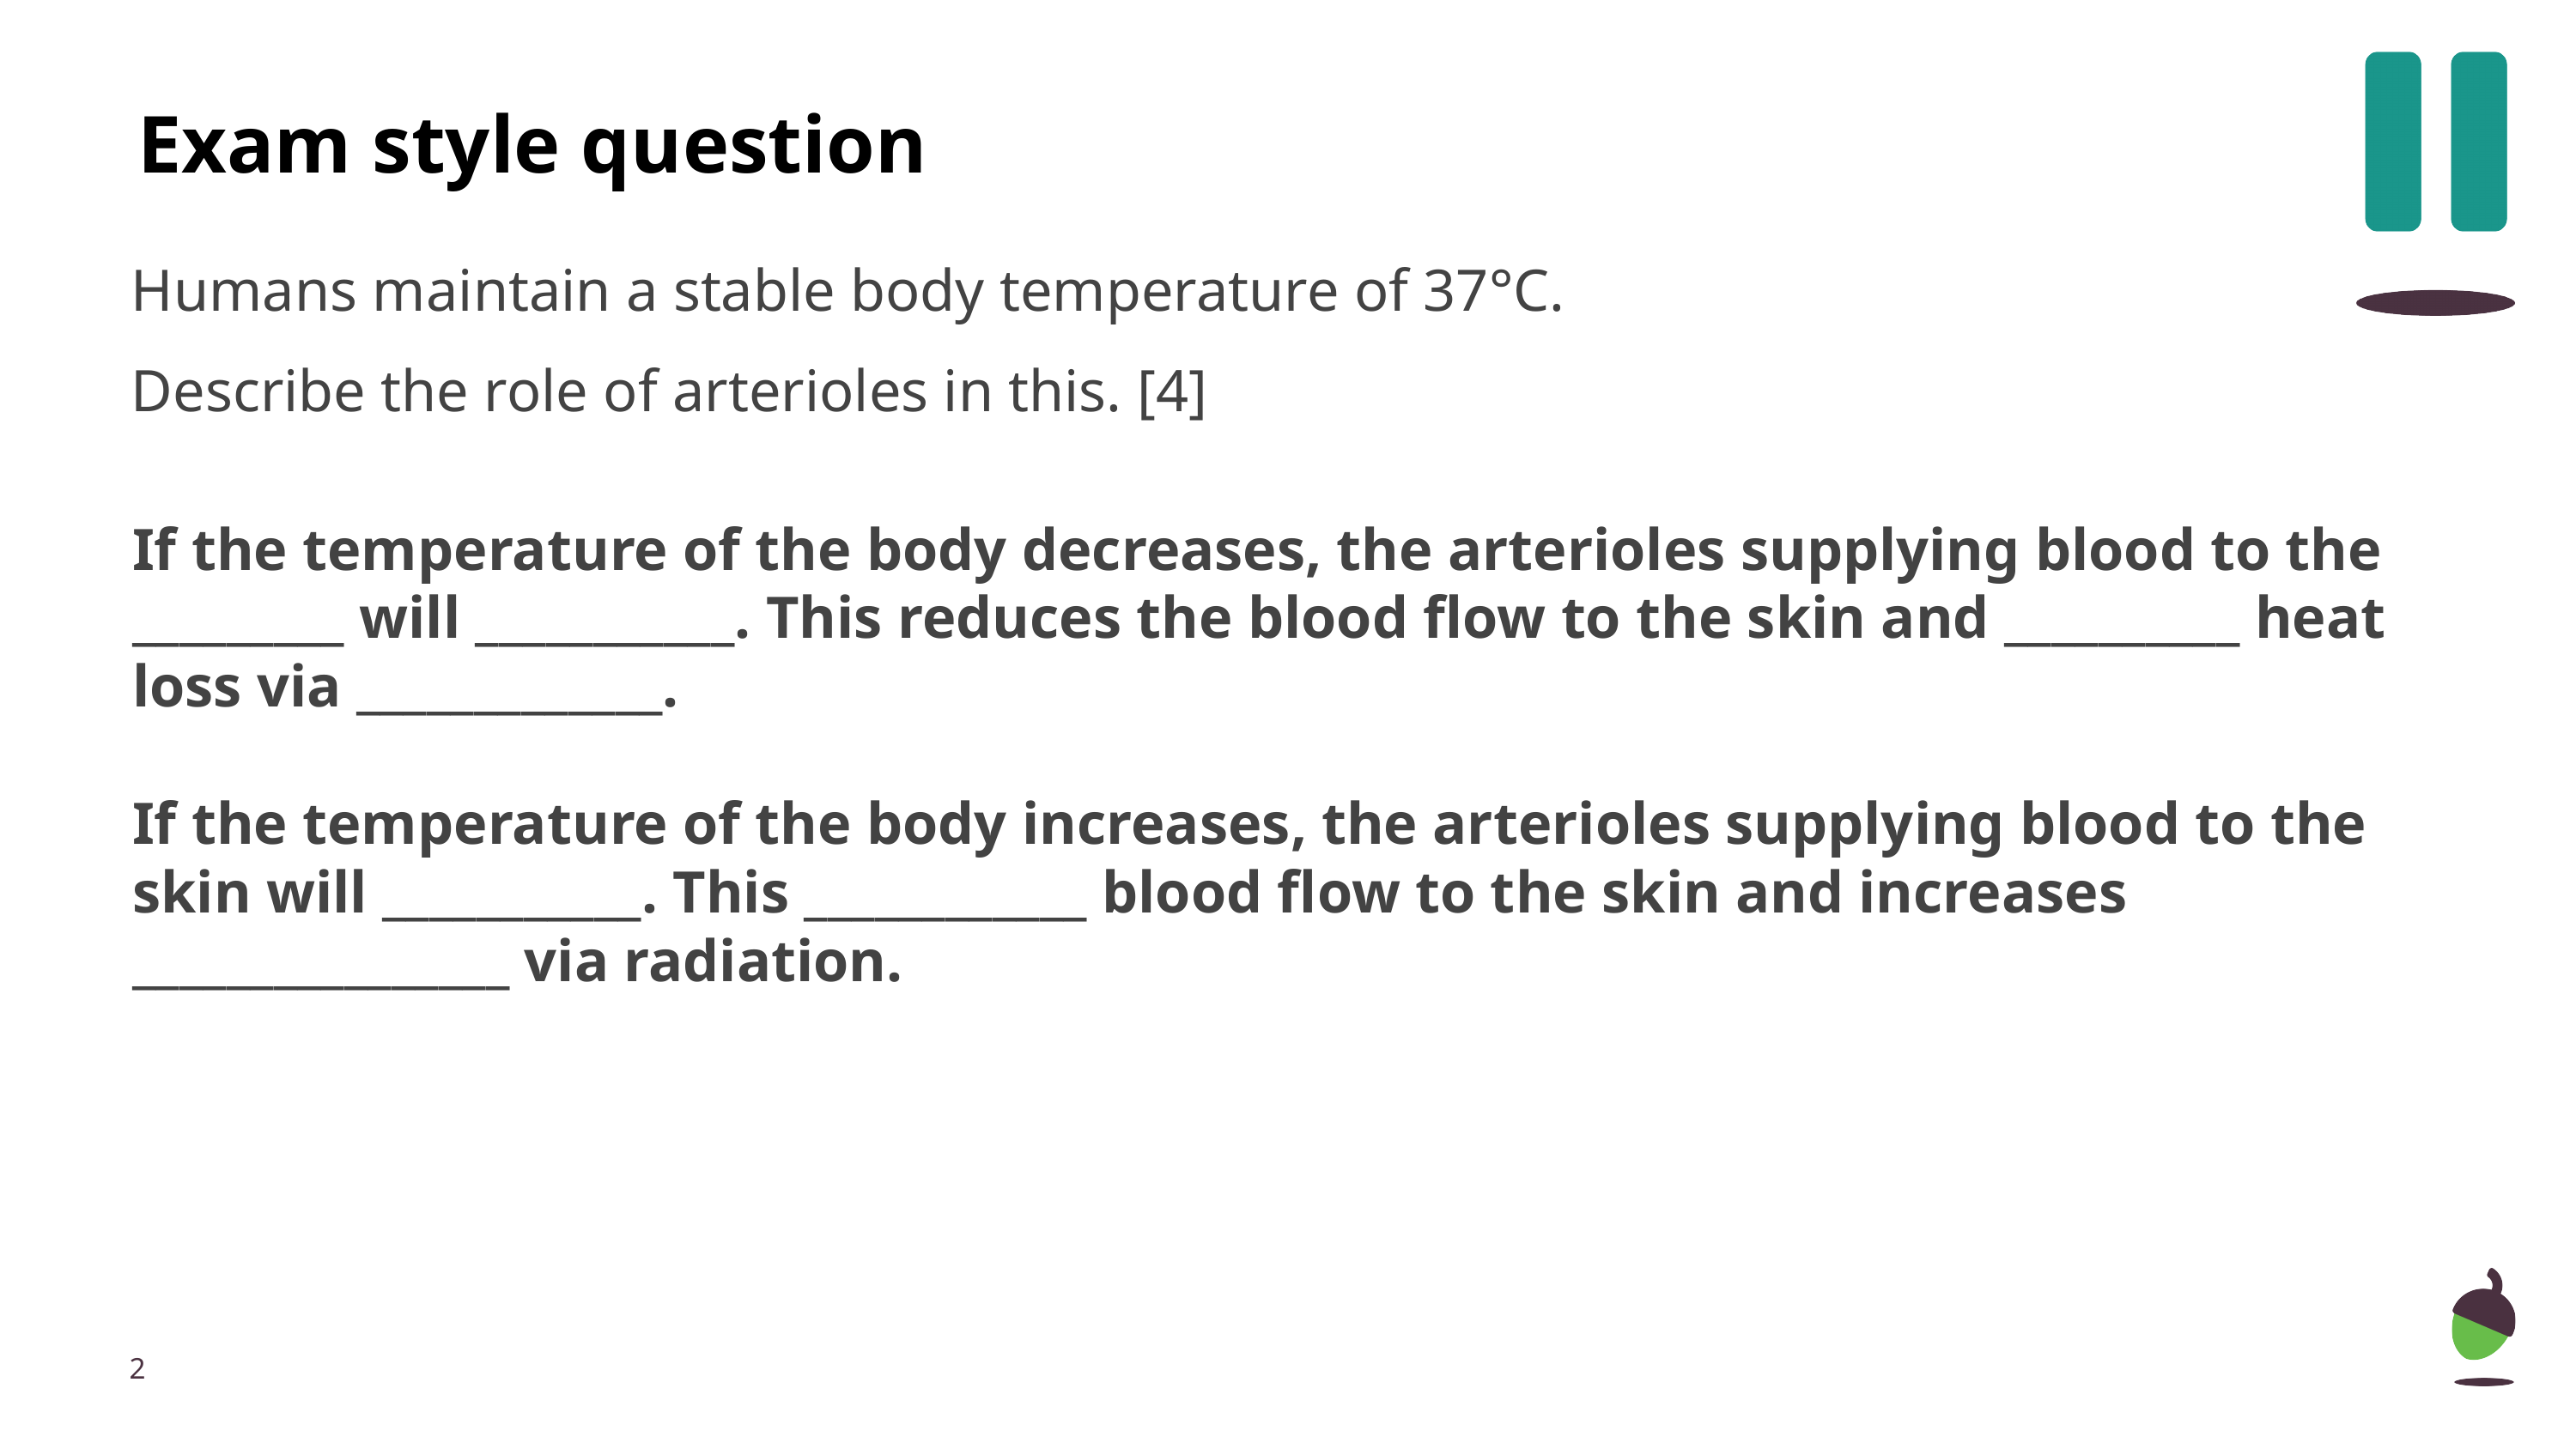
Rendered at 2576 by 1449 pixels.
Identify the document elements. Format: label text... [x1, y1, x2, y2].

picture [2451, 1268, 2516, 1386]
slide_number ‹#› [129, 1349, 332, 1401]
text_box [2347, 42, 2525, 322]
text_box Exam style question [137, 80, 1997, 310]
text_box Humans maintain a stable body temperature of 37°C. Describe the role of arterioles in this. [4] [118, 231, 2471, 654]
text_box If the temperature of the body decreases, the arterioles supplying blood to the _________ will ___________. This reduces the blood flow to the skin and __________ heat loss via _____________. If the temperature of the body increases, the arterioles supplying blood to the skin will ___________. This ____________ blood flow to the skin and increases ________________ via radiation. [119, 500, 2415, 1167]
